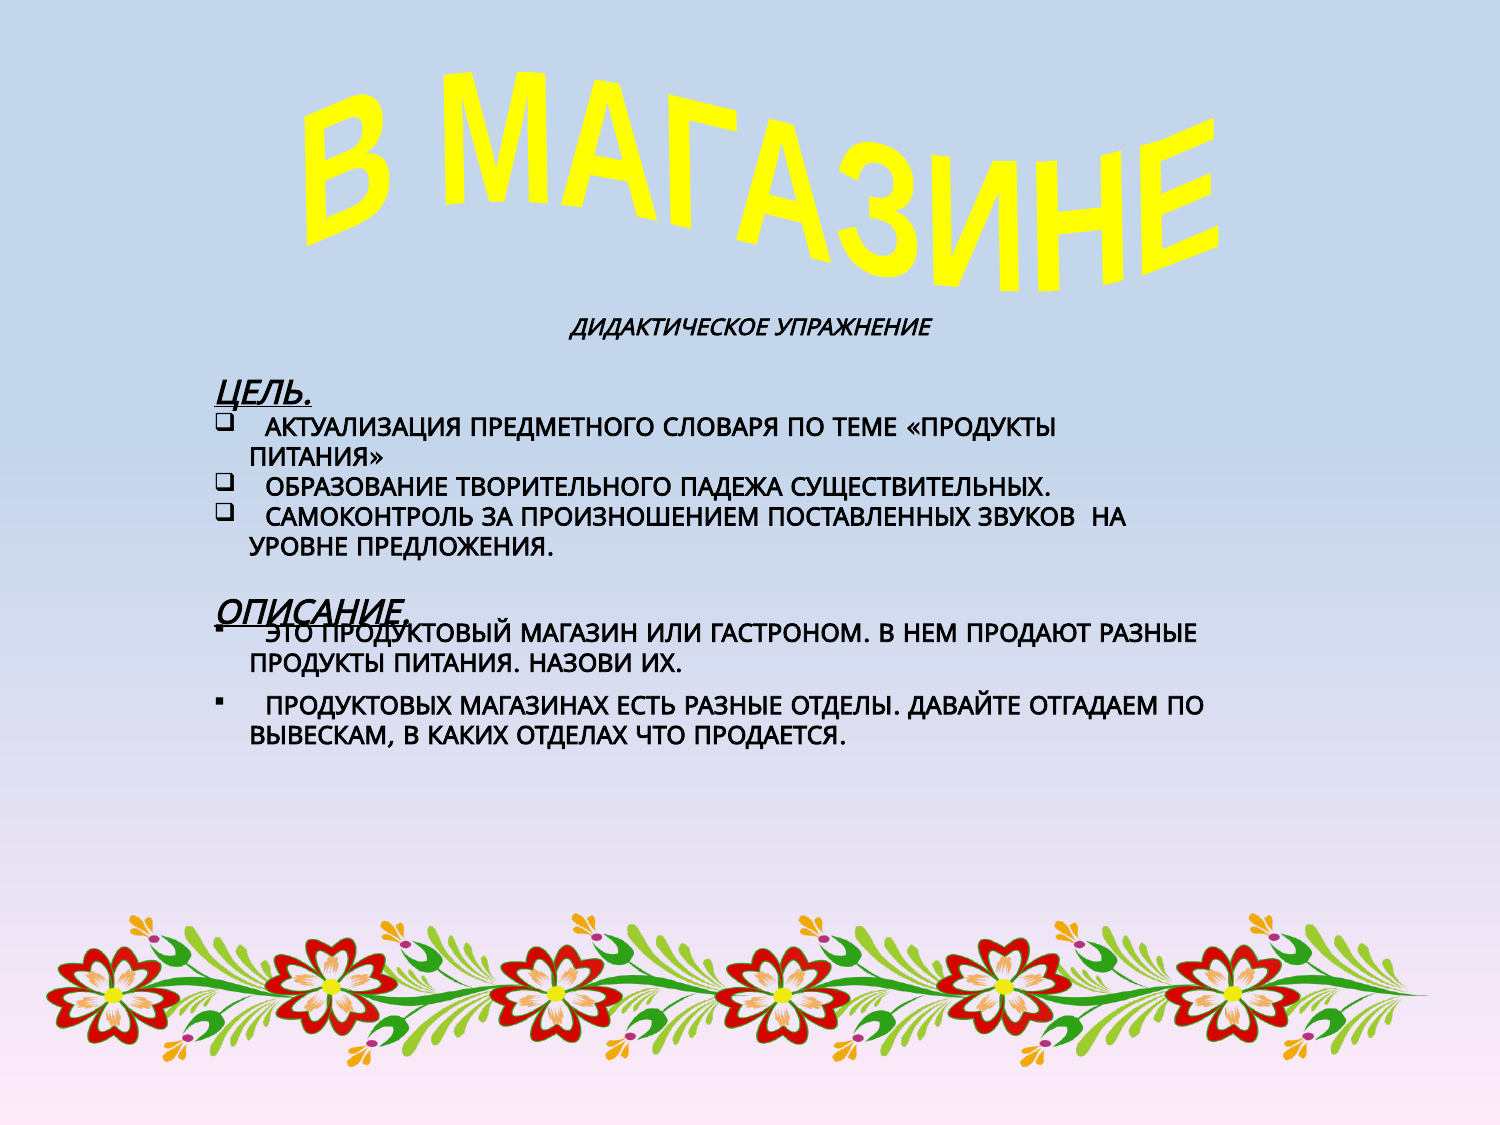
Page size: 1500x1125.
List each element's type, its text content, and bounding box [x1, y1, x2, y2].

text_box ЦЕЛЬ. АКТУАЛИЗАЦИЯ ПРЕДМЕТНОГО СЛОВАРЯ ПО ТЕМЕ «ПРОДУКТЫ ПИТАНИЯ» ОБРАЗОВАНИЕ ТВОРИТЕЛЬНОГО ПАДЕЖА СУЩЕСТВИТЕЛЬНЫХ. САМОКОНТРОЛЬ ЗА ПРОИЗНОШЕНИЕМ ПОСТАВЛЕННЫХ ЗВУКОВ НА УРОВНЕ ПРЕДЛОЖЕНИЯ. ОПИСАНИЕ. [199, 363, 1149, 609]
text_box ЭТО ПРОДУКТОВЫЙ МАГАЗИН ИЛИ ГАСТРОНОМ. В НЕМ ПРОДАЮТ РАЗНЫЕ ПРОДУКТЫ ПИТАНИЯ. НАЗОВИ ИХ. ПРОДУКТОВЫХ МАГАЗИНАХ ЕСТЬ РАЗНЫЕ ОТДЕЛЫ. ДАВАЙТЕ ОТГАДАЕМ ПО ВЫВЕСКАМ, В КАКИХ ОТДЕЛАХ ЧТО ПРОДАЕТСЯ. [199, 609, 1266, 757]
text_box ДИДАКТИЧЕСКОЕ УПРАЖНЕНИЕ [0, 304, 1500, 347]
picture [46, 913, 1430, 1067]
